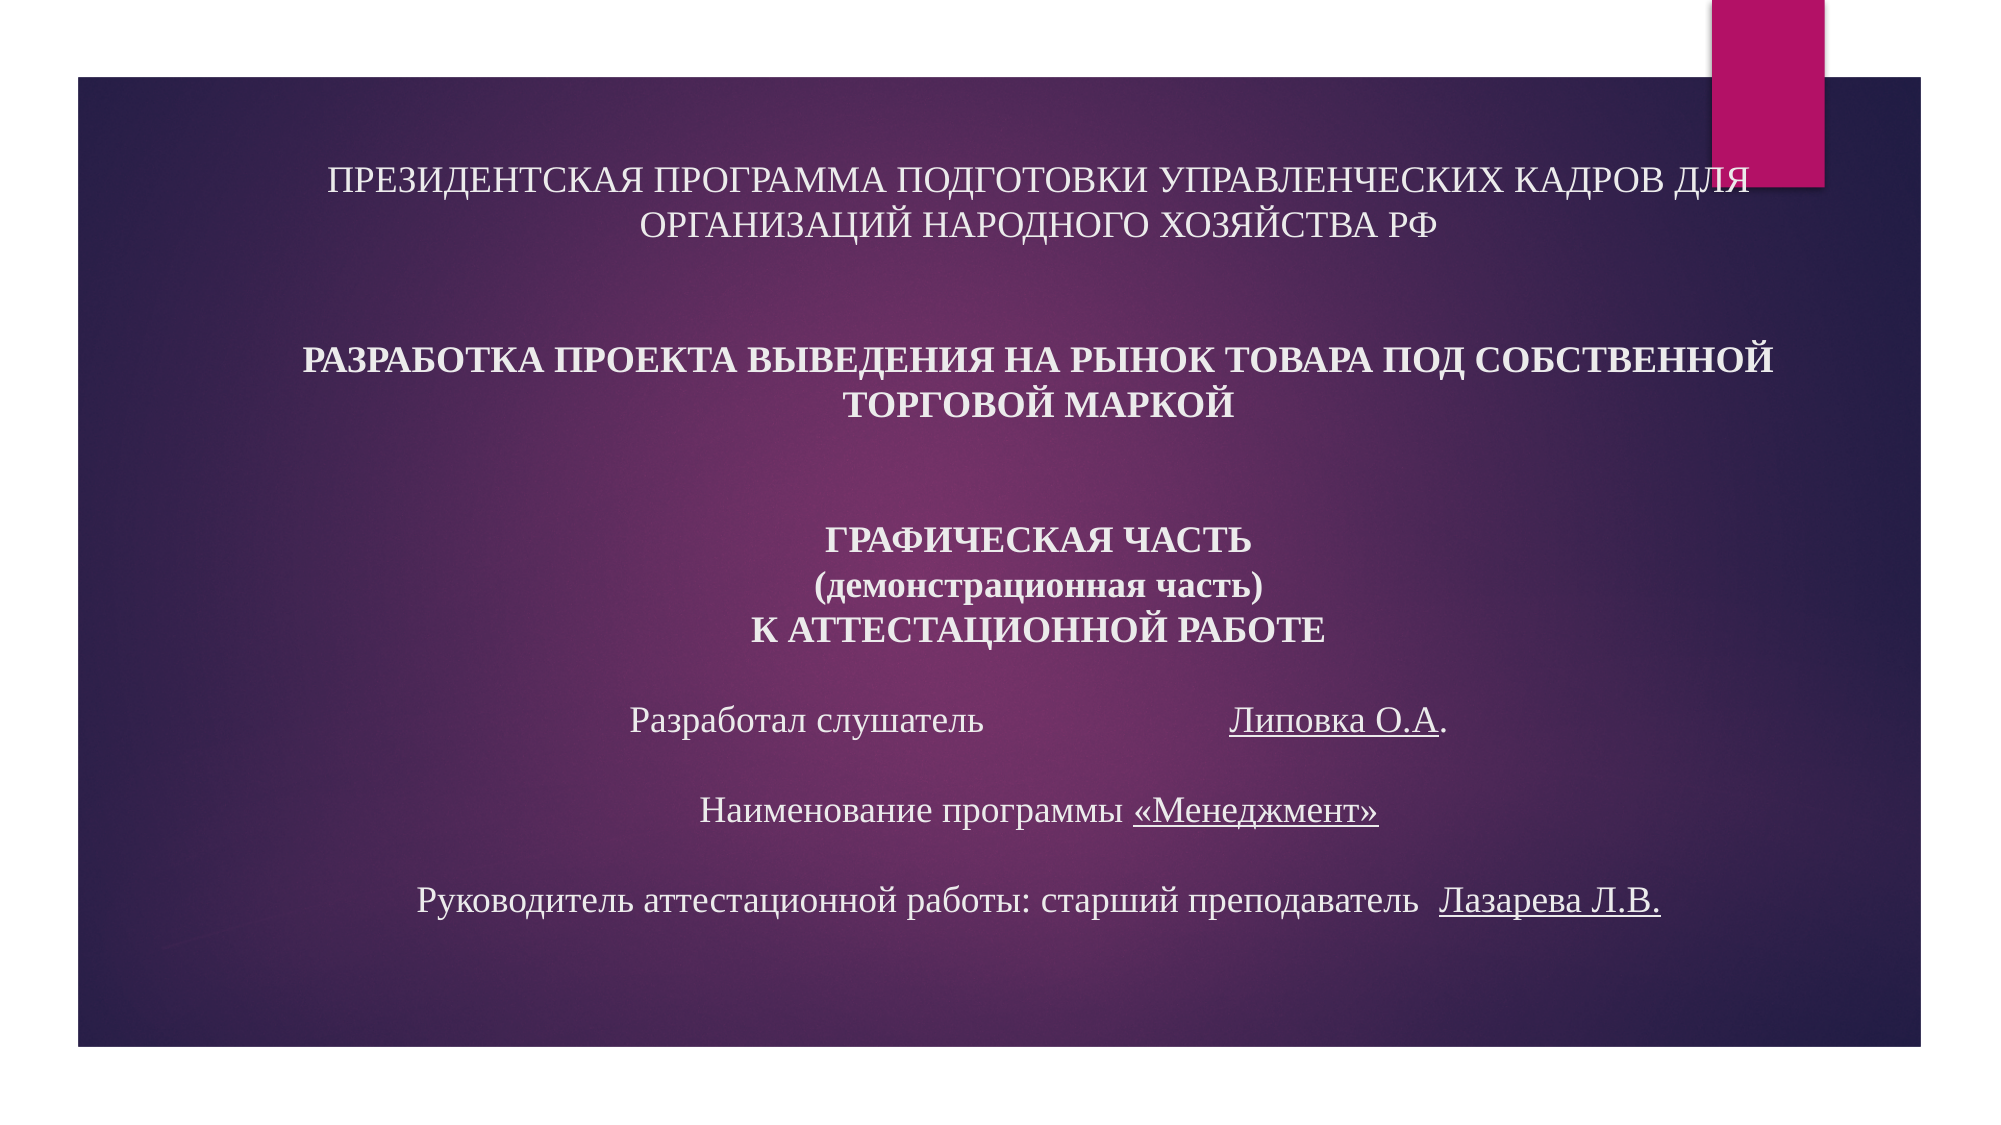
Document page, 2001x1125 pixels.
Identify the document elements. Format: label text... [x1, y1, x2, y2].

title Президентская Программа подготовки управленческих кадров для организаций народного хозяйства РФ разработка проекта выведения на рынок товара под собственной торговой маркой ГРАФИЧЕСКАЯ ЧАСТЬ (демонстрационная часть) К АТТЕСТАЦИОННОЙ РАБОТЕ Разработал слушатель Липовка О.А. Наименование программы «Менеджмент» Руководитель аттестационной работы: старший преподаватель Лазарева Л.В. [189, 344, 1889, 1018]
